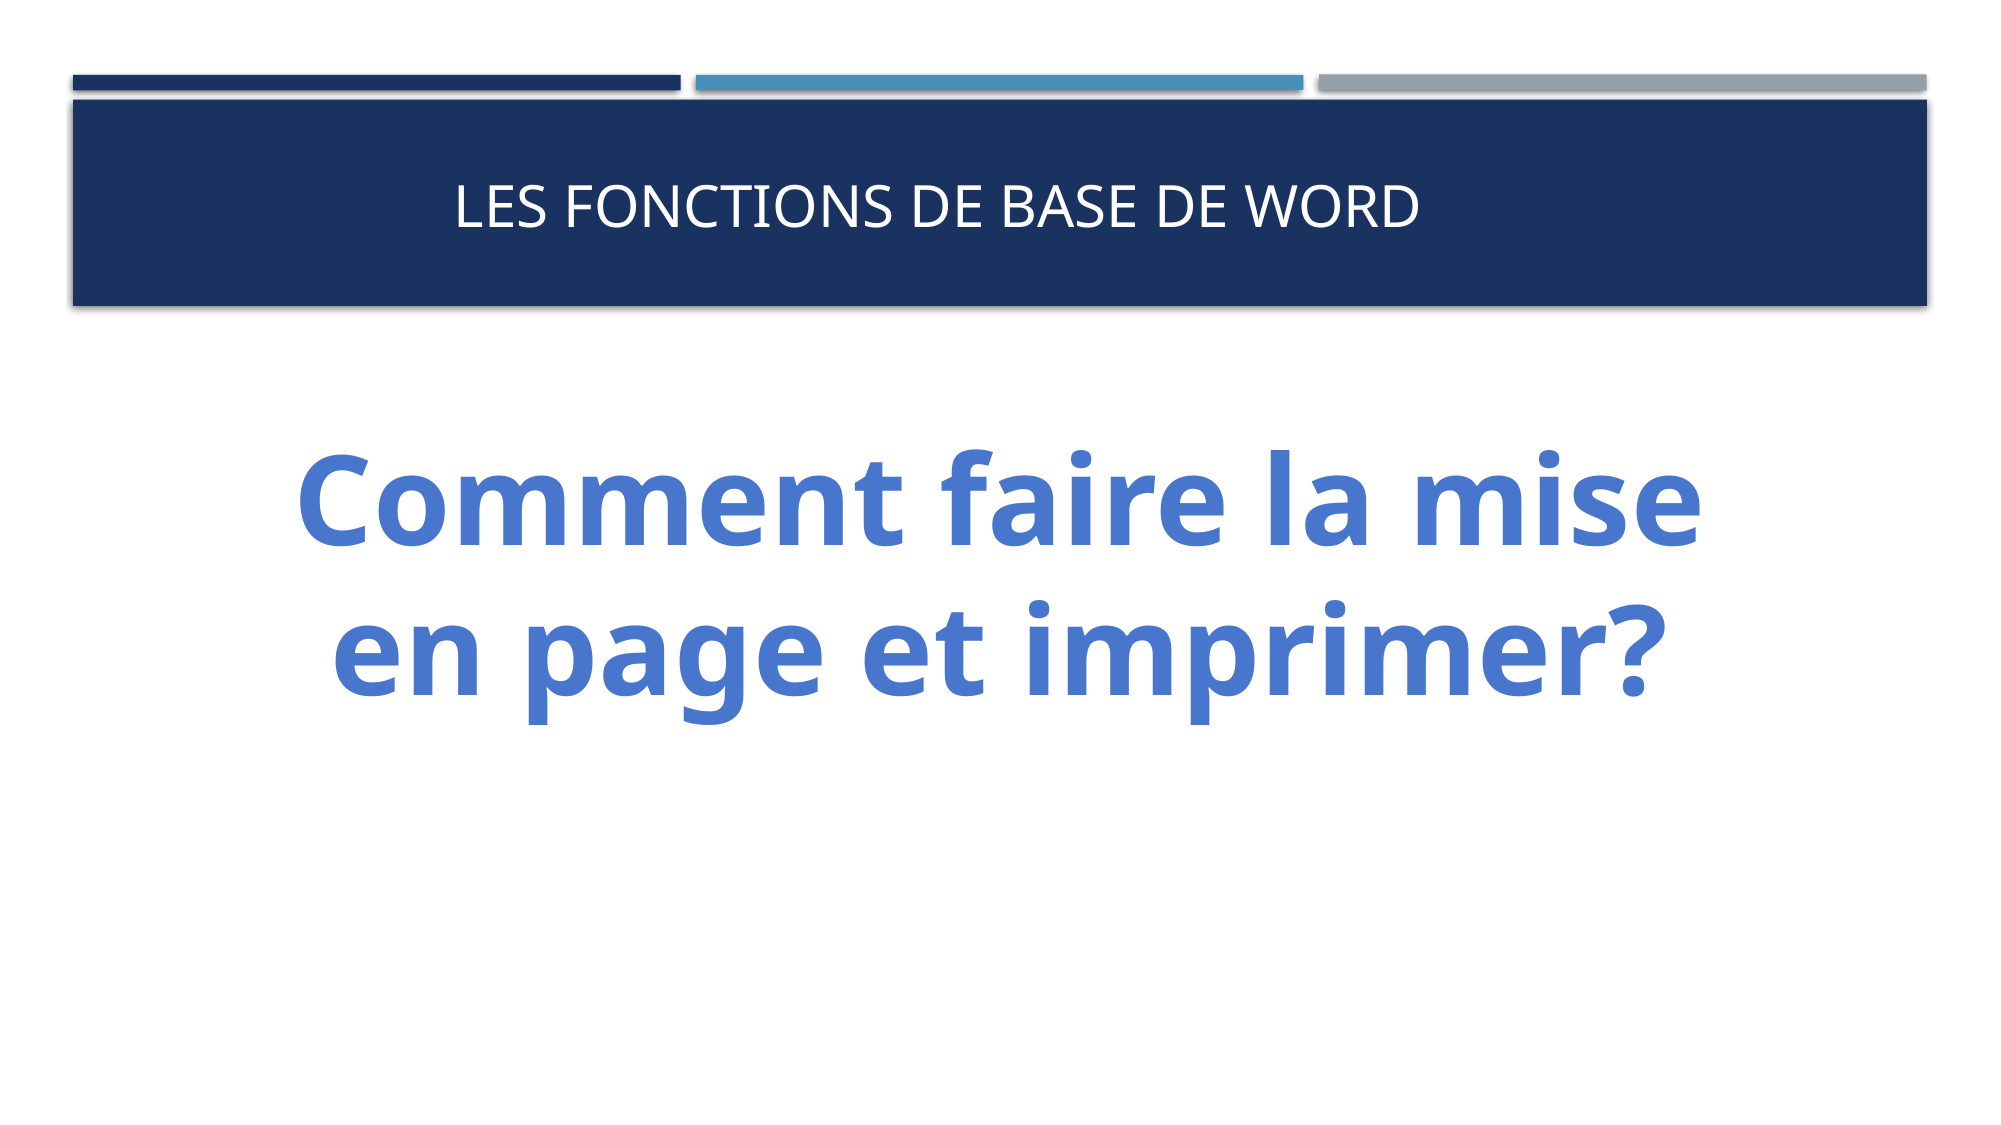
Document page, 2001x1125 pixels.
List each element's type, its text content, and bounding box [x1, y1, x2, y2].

title Les fonctions de base de Word [429, 146, 1447, 247]
text_box Comment faire la mise en page et imprimer? [267, 412, 1733, 878]
